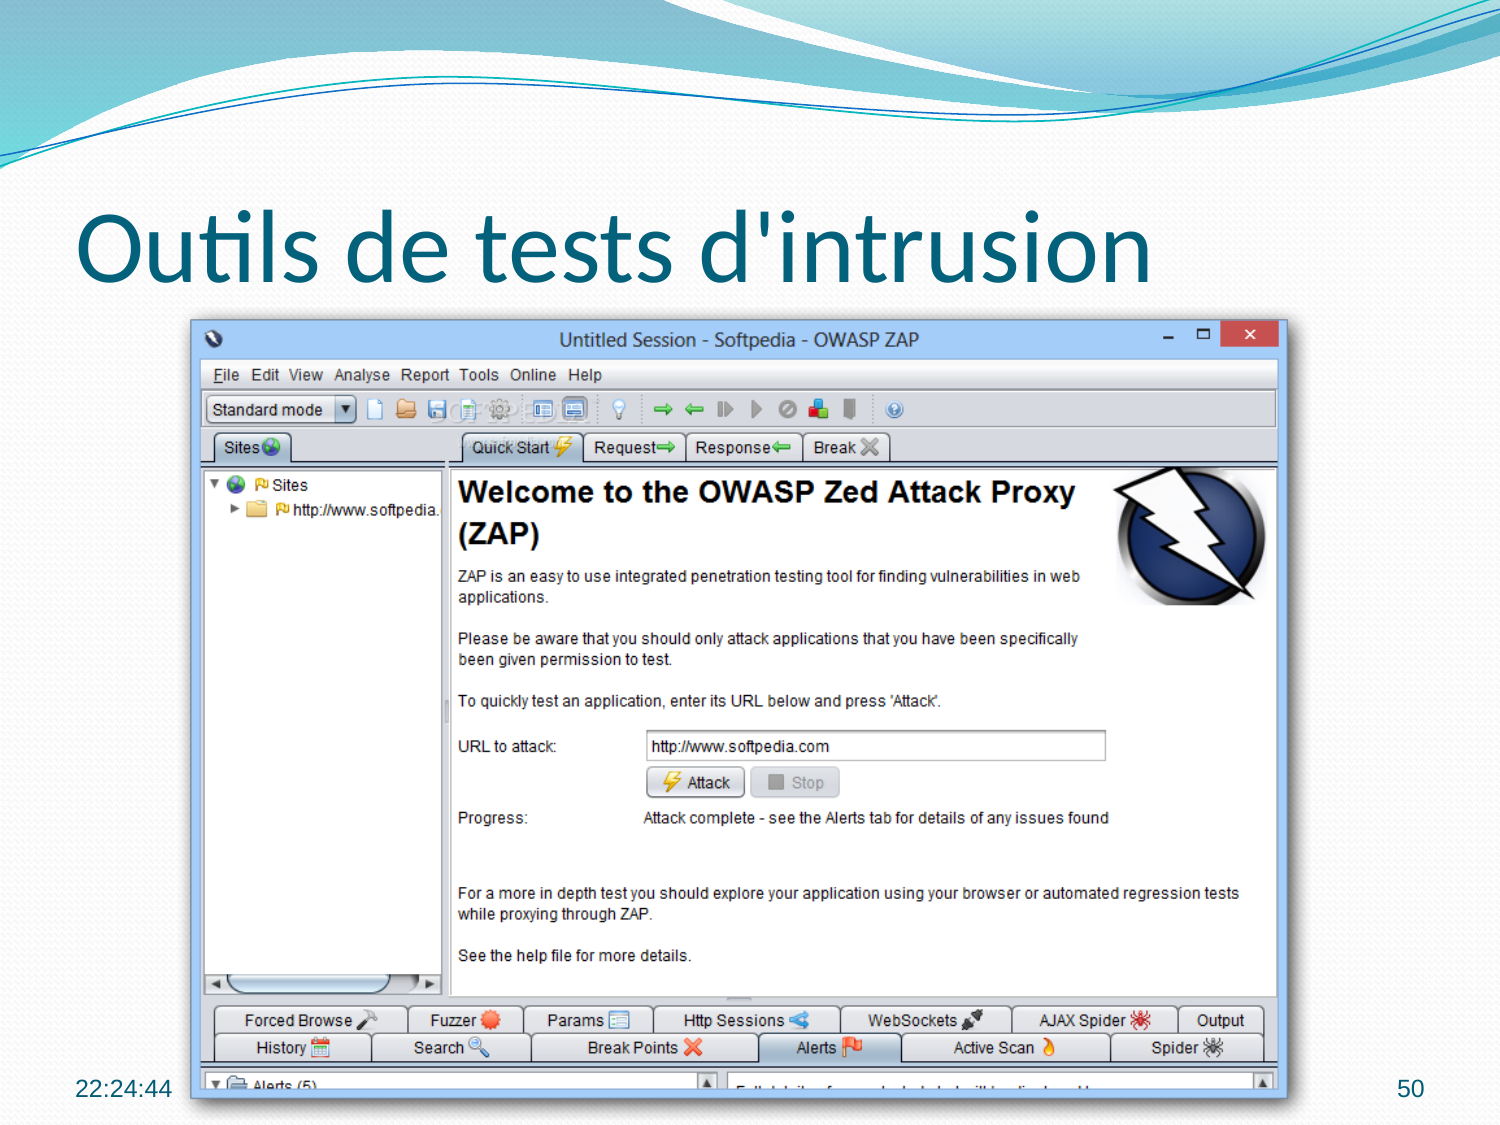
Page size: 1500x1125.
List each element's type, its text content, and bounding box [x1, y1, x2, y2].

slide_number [75, 1042, 168, 1103]
slide_number 50 [1322, 1042, 1425, 1103]
title Outils de tests d'intrusion [75, 115, 1425, 303]
picture [175, 304, 1315, 1125]
